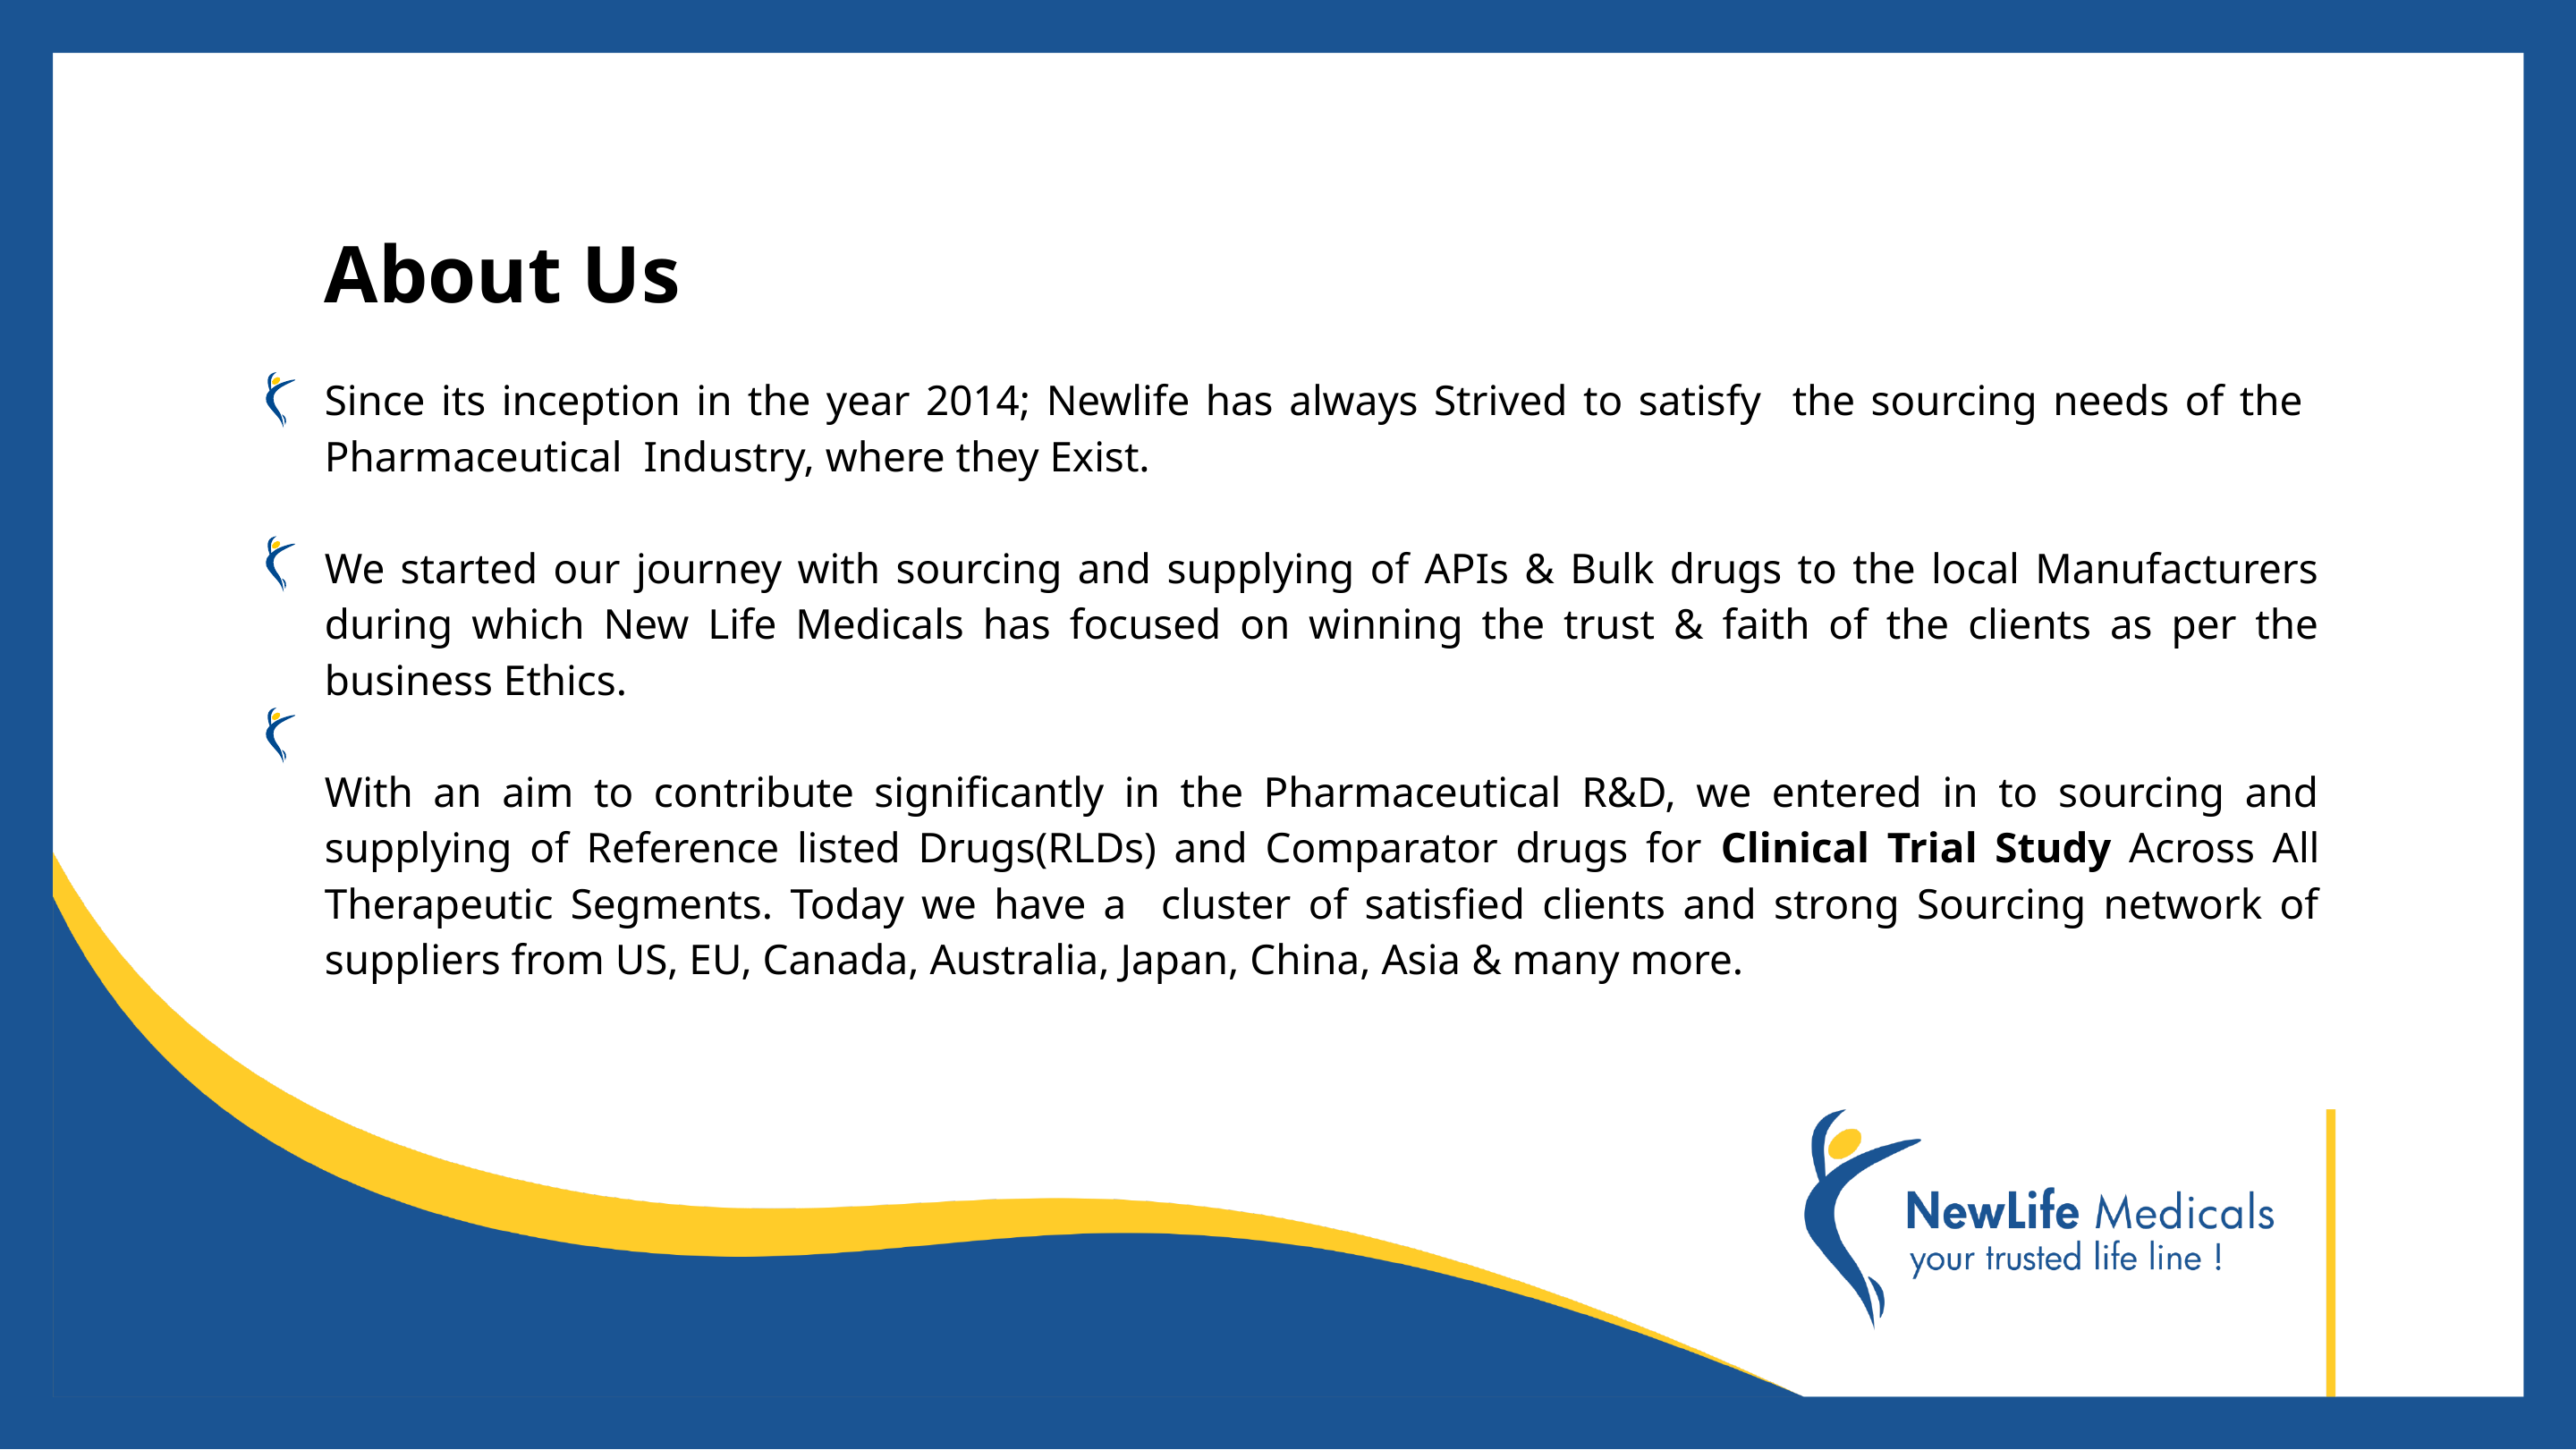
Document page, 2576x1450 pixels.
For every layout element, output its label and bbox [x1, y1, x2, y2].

text_box [264, 706, 297, 766]
picture [0, 0, 2576, 1449]
text_box [264, 534, 297, 594]
text_box [264, 370, 297, 430]
